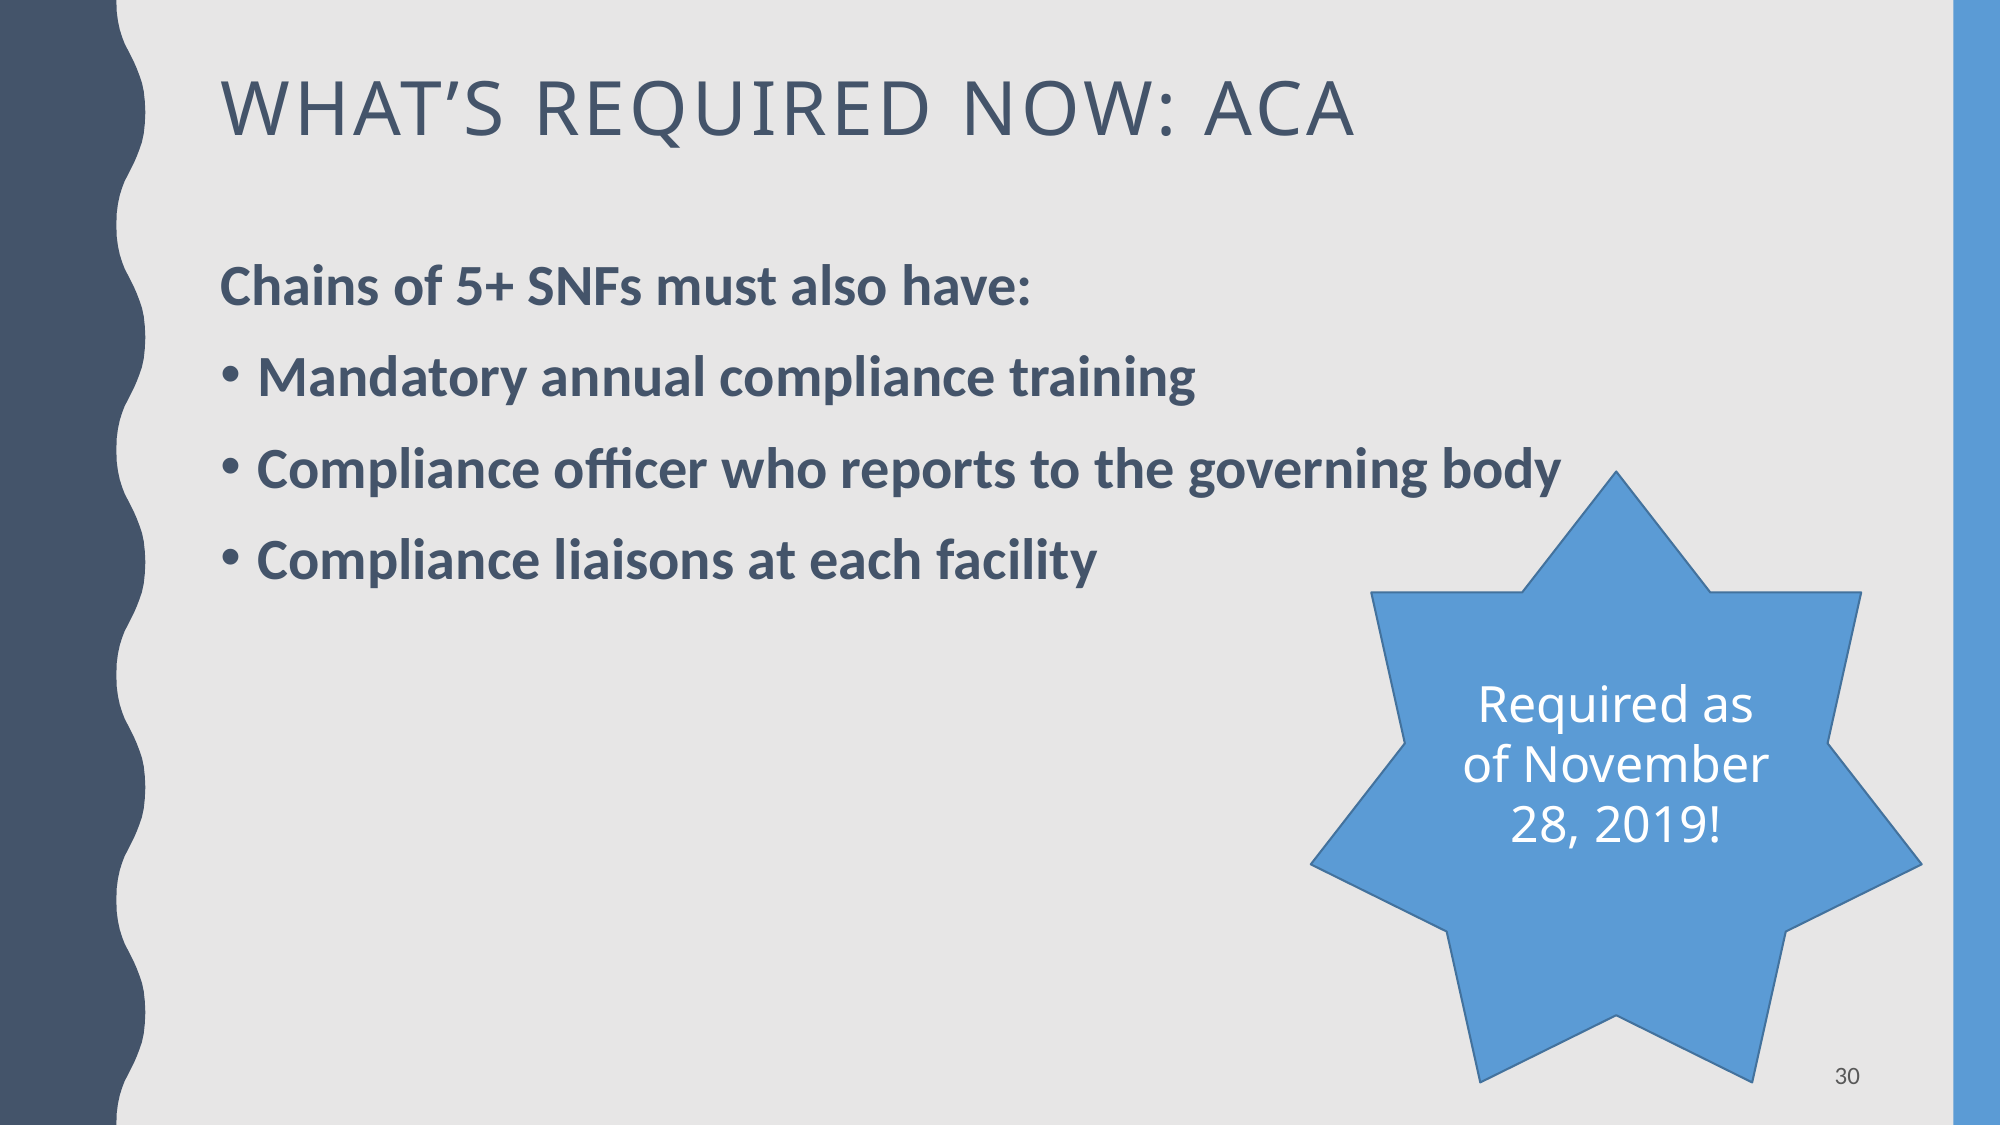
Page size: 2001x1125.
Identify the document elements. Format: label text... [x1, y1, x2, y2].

list Chains of 5+ SNFs must also have: Mandatory annual compliance training Compliance officer who reports to the governing body Compliance liaisons at each facility [205, 232, 1875, 1063]
slide_number 30 [1412, 1045, 1875, 1103]
text_box Required as of November 28, 2019! [1309, 470, 1923, 1084]
title What’s required now: ACA [205, 62, 1875, 232]
